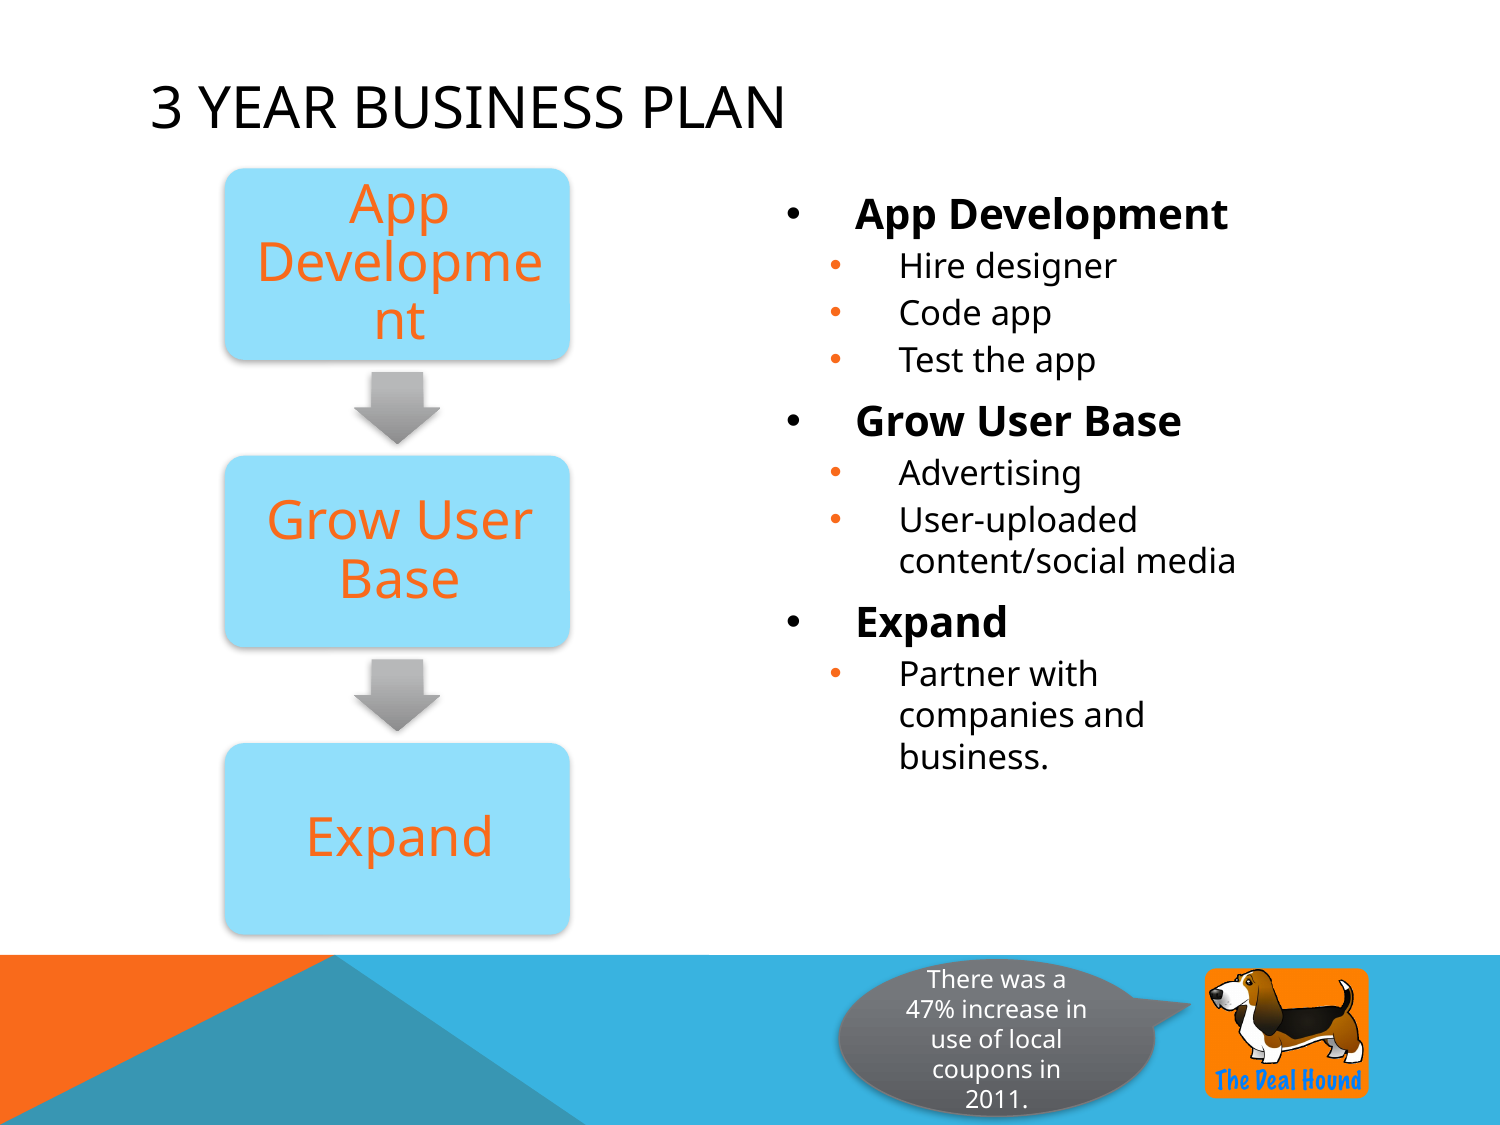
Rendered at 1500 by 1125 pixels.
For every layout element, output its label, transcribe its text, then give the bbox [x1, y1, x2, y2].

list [134, 168, 661, 935]
list App Development Hire designer Code app Test the app Grow User Base Advertising User-uploaded content/social media Expand Partner with companies and business. [771, 179, 1296, 789]
title 3 Year Business plan [135, 60, 1369, 150]
picture [1204, 968, 1369, 1099]
text_box There was a 47% increase in use of local coupons in 2011. [838, 959, 1192, 1118]
